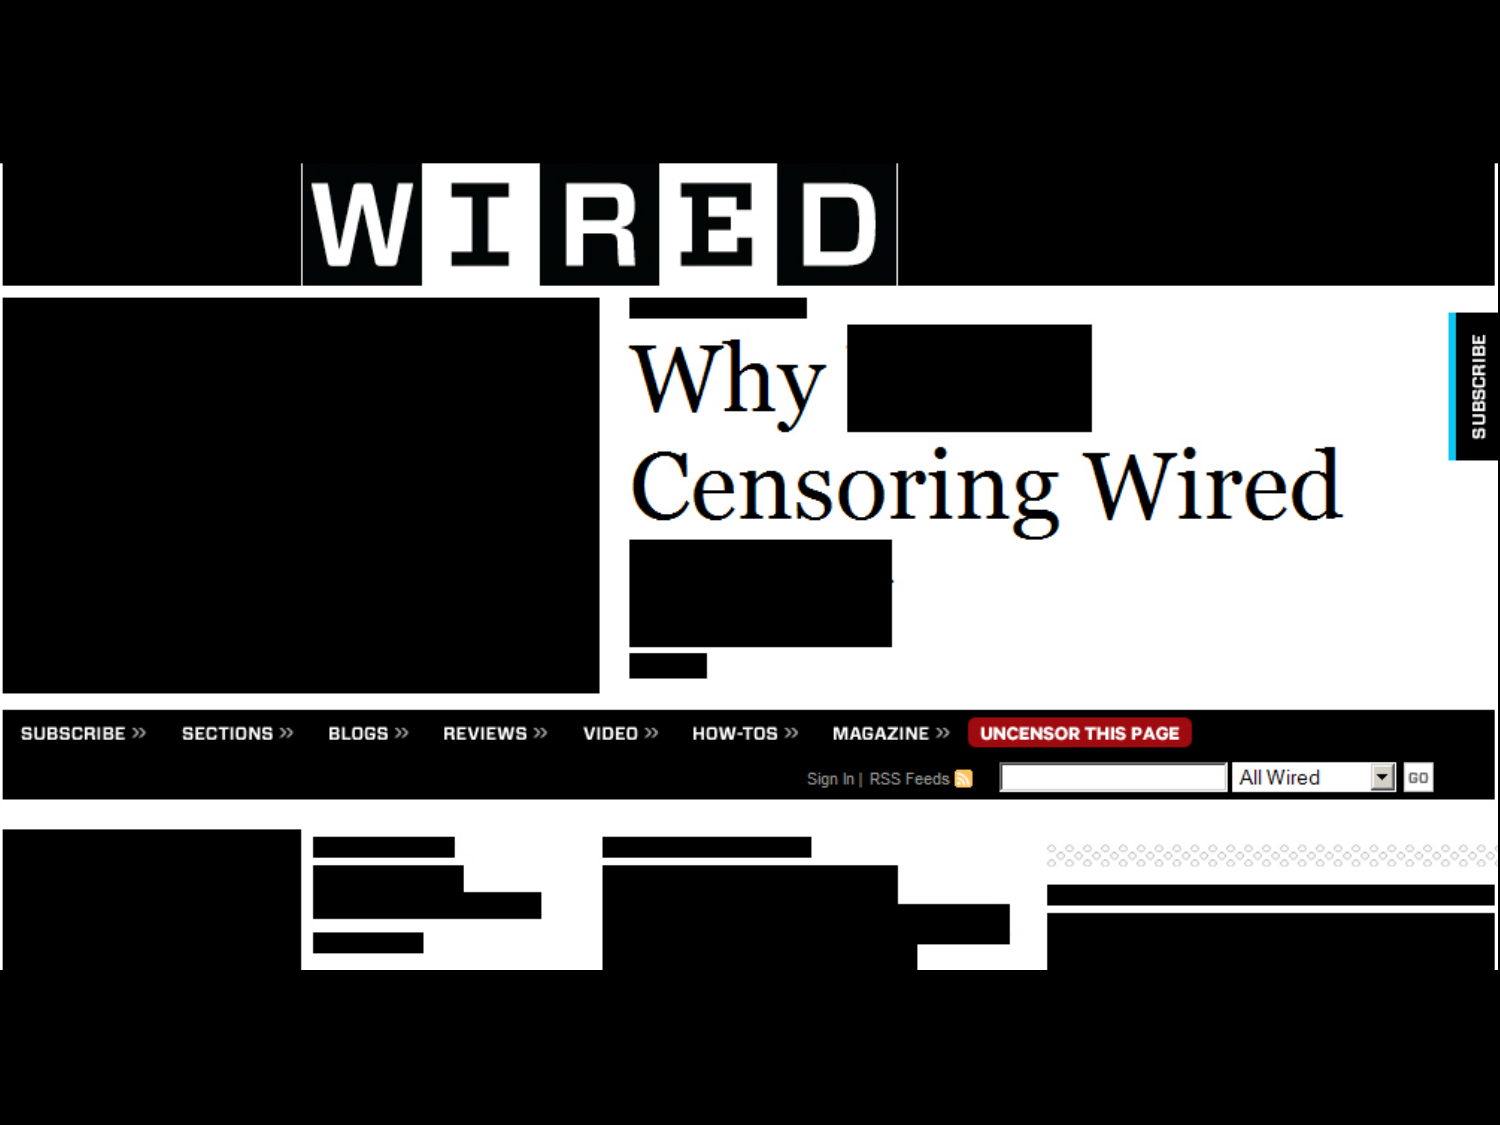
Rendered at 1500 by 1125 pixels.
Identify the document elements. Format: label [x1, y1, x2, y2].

picture [0, 162, 1498, 970]
